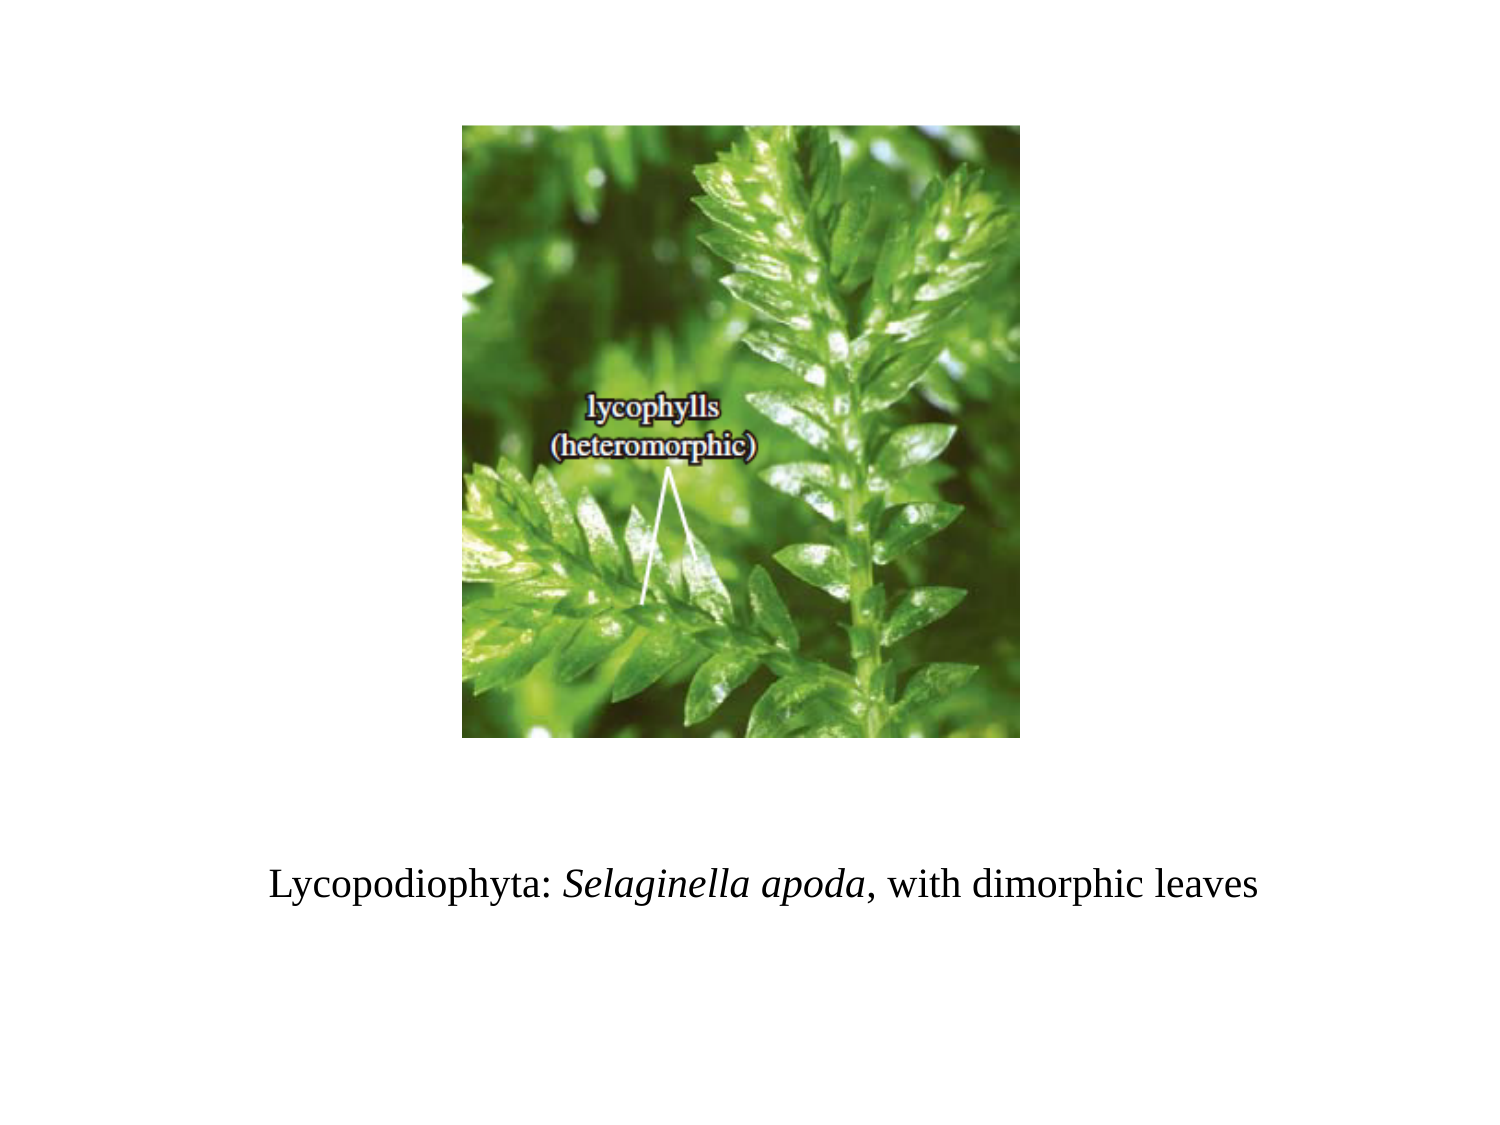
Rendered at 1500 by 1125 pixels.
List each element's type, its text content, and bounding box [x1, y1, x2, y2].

picture [462, 124, 1021, 738]
title Lycopodiophyta: Selaginella apoda, with dimorphic leaves [253, 787, 1313, 975]
